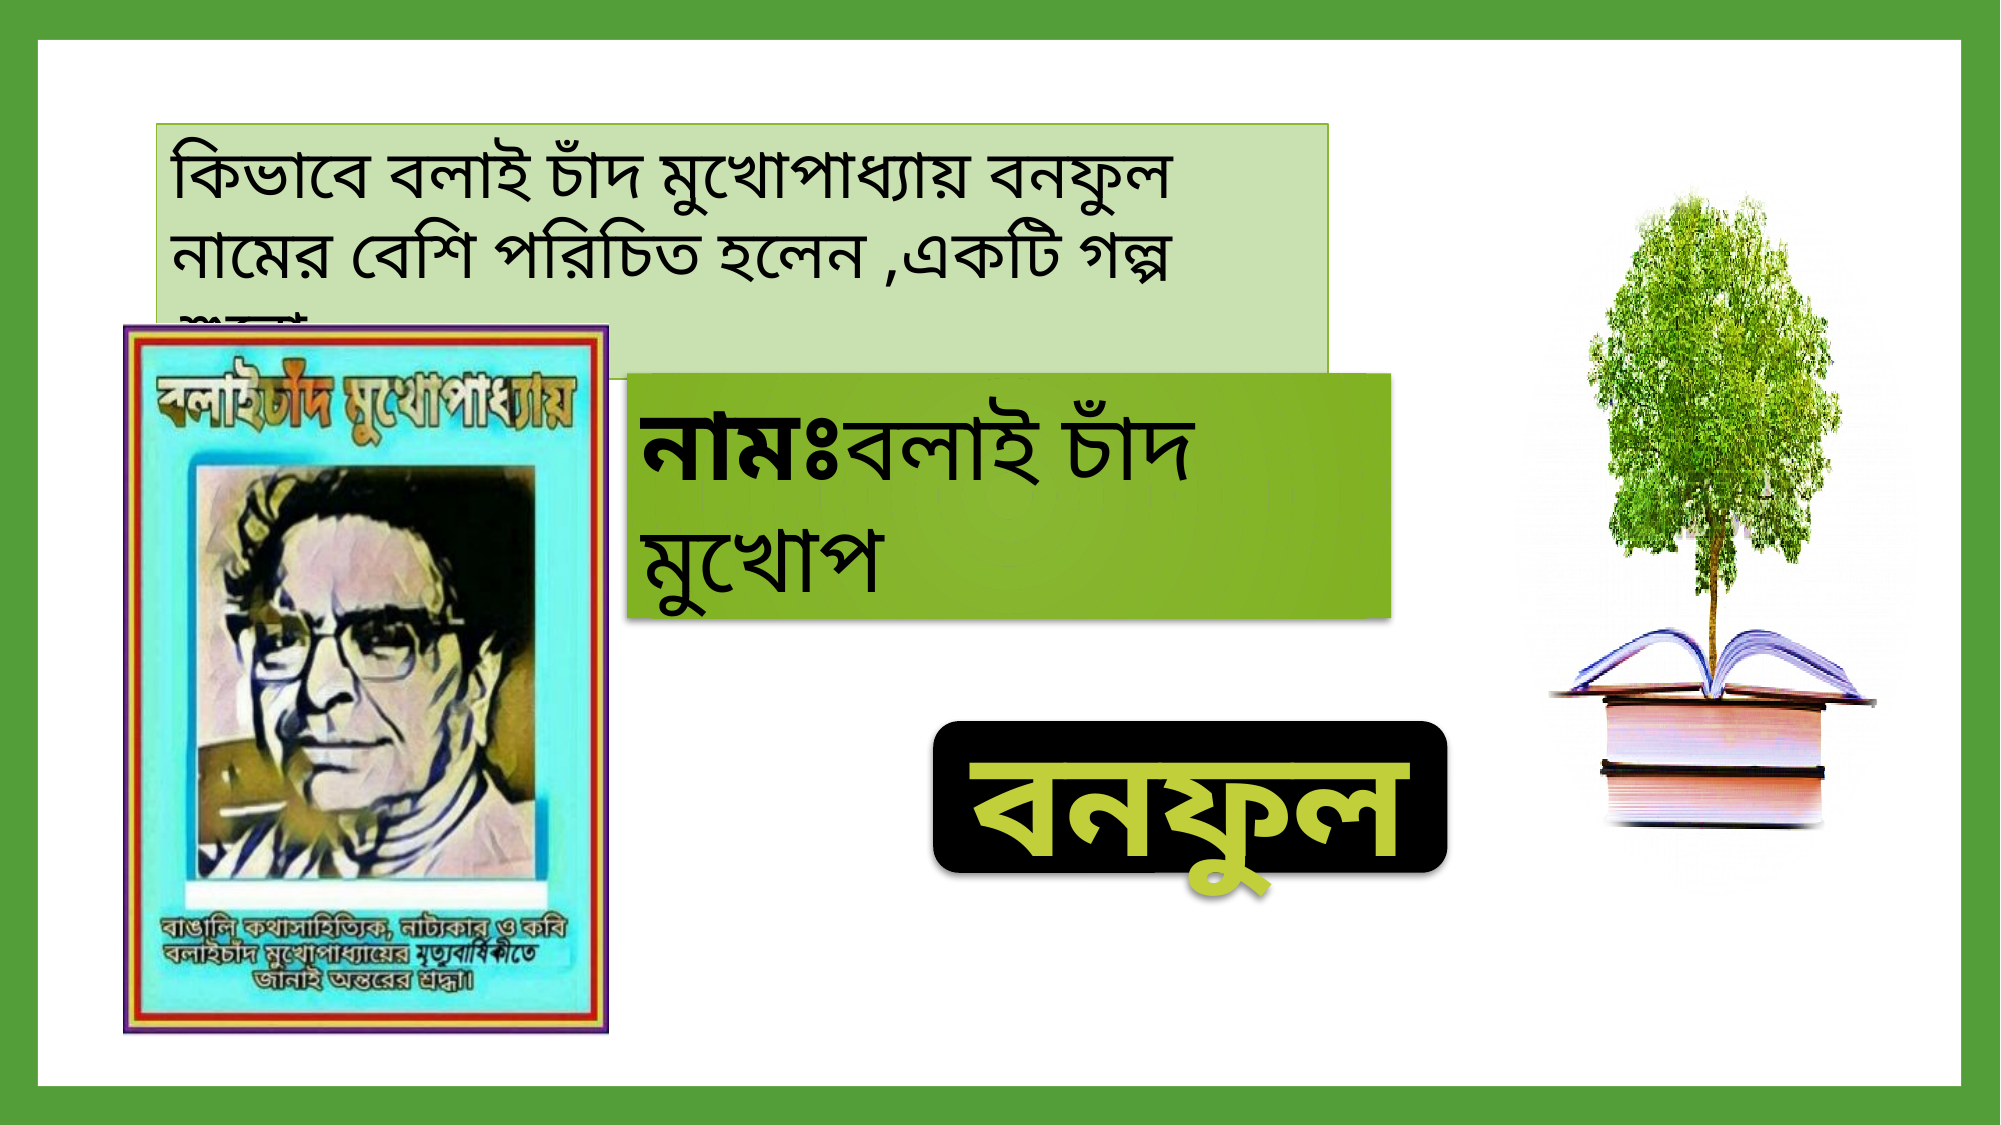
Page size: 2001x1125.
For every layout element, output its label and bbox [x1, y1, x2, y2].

text_box [123, 123, 1920, 1037]
